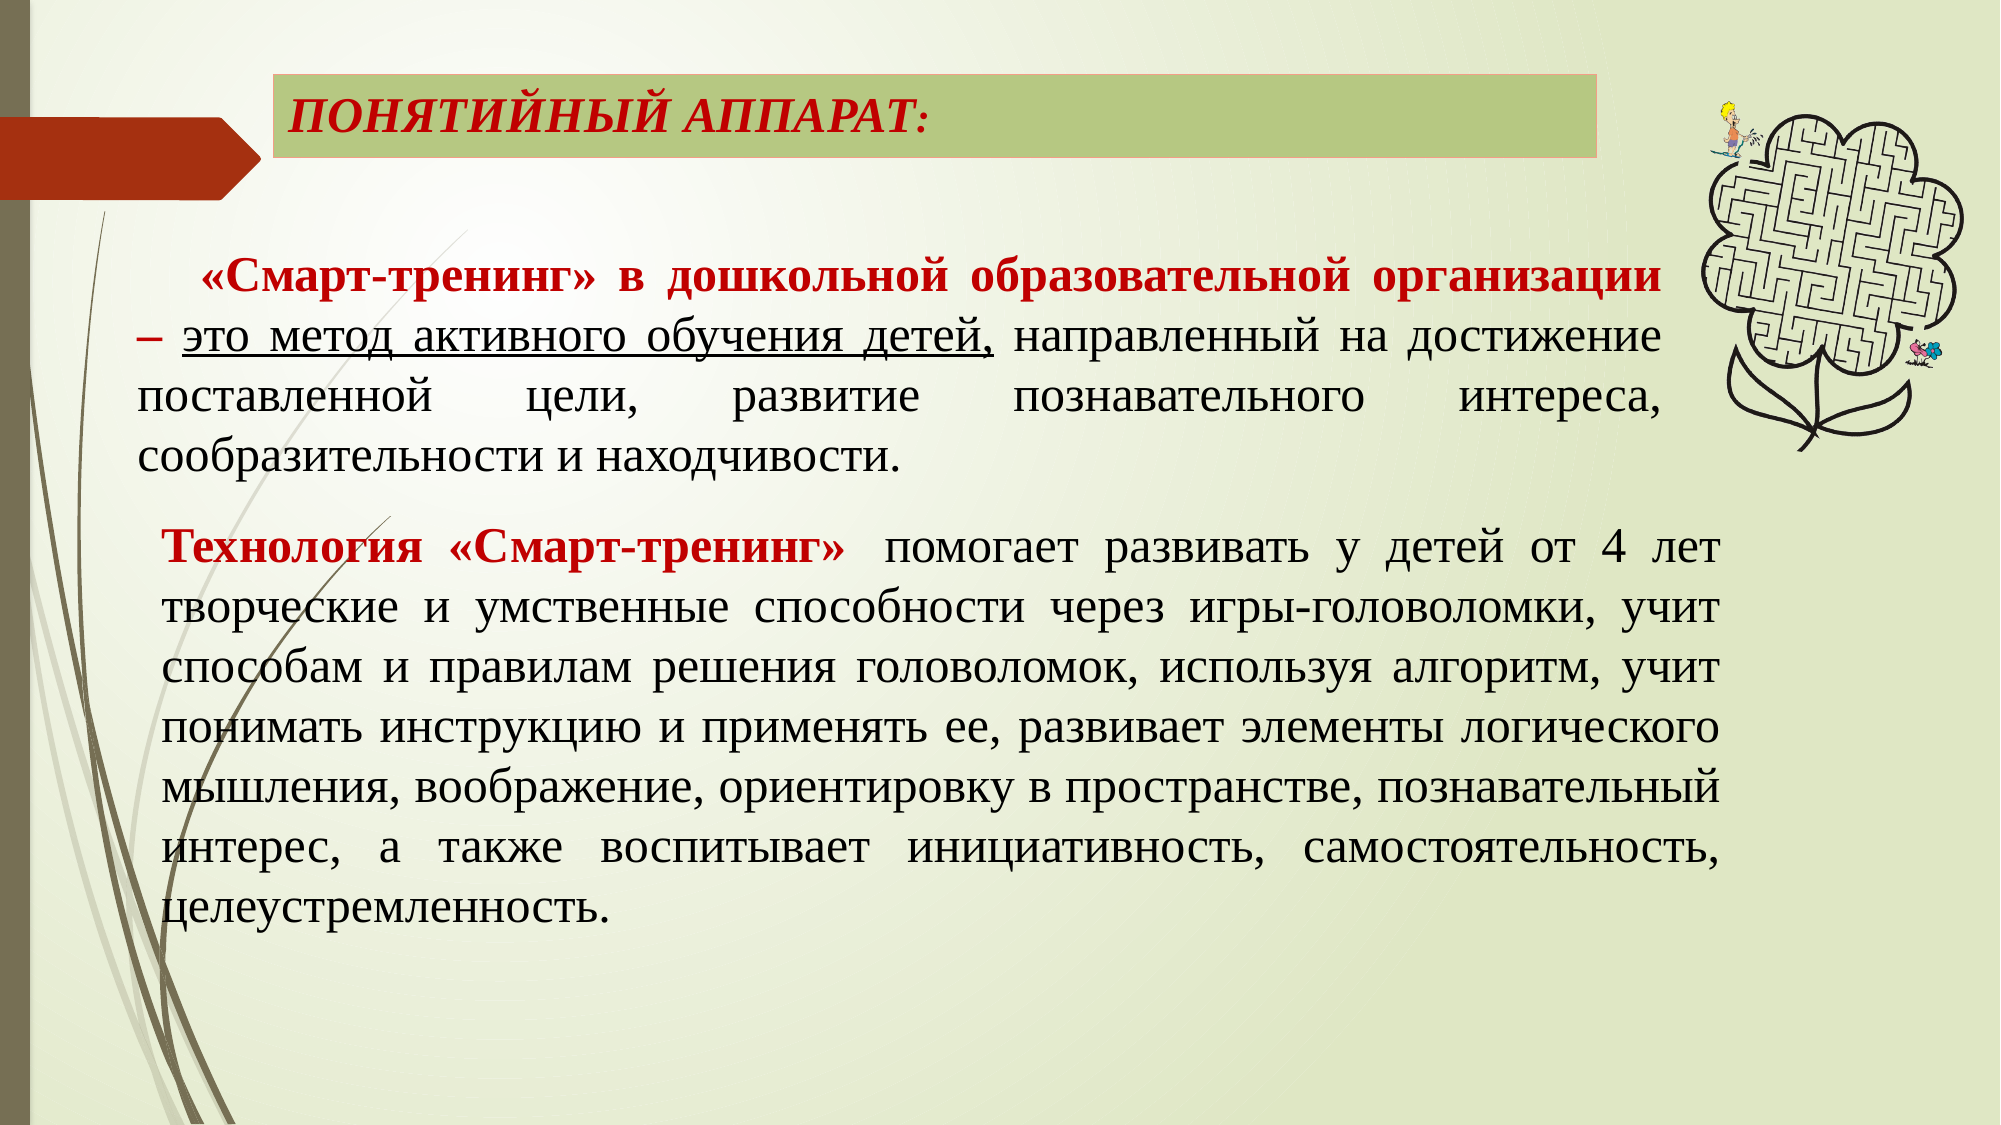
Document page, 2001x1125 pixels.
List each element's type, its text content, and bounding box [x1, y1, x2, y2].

text_box «Смарт-тренинг» в дошкольной образовательной организации – это метод активного обучения детей, направленный на достижение поставленной цели, развитие познавательного интереса, сообразительности и находчивости. [122, 233, 1678, 489]
text_box Технология «Смарт-тренинг» помогает развивать у детей от 4 лет творческие и умственные способности через игры-головоломки, учит способам и правилам решения головоломок, используя алгоритм, учит понимать инструкцию и применять ее, развивает элементы логического мышления, воображение, ориентировку в пространстве, познавательный интерес, а также воспитывает инициативность, самостоятельность, целеустремленность. [146, 505, 1736, 941]
picture [1648, 63, 2001, 480]
text_box ПОНЯТИЙНЫЙ АППАРАТ: [273, 74, 1597, 158]
